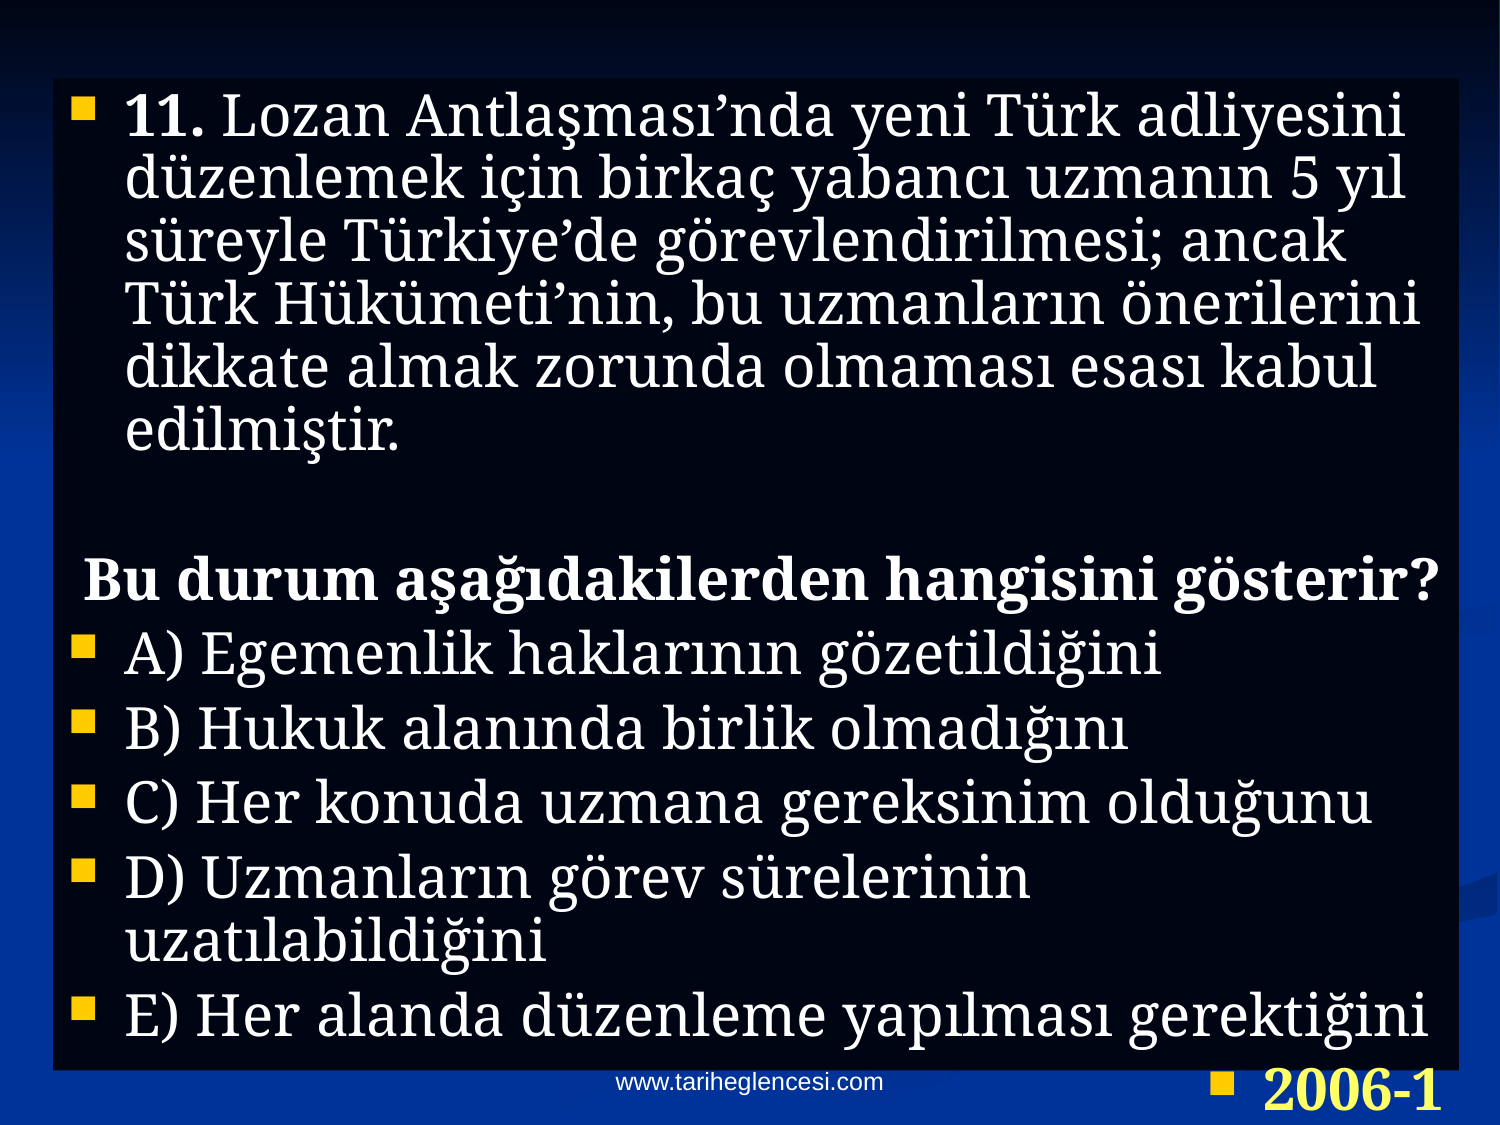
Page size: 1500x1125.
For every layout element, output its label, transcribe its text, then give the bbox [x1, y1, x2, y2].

list 11. Lozan Antlaşması’nda yeni Türk adliyesini düzenlemek için birkaç yabancı uzmanın 5 yıl süreyle Türkiye’de görevlendirilmesi; ancak Türk Hükümeti’nin, bu uzmanların önerilerini dikkate almak zorunda olmaması esası kabul edilmiştir. Bu durum aşağıdakilerden hangisini gösterir? A) Egemenlik haklarının gözetildiğini B) Hukuk alanında birlik olmadığını C) Her konuda uzmana gereksinim olduğunu D) Uzmanların görev sürelerinin uzatılabildiğini E) Her alanda düzenleme yapılması gerektiğini 2006-1 [53, 78, 1459, 1071]
footer www.tariheglencesi.com [512, 1025, 988, 1104]
